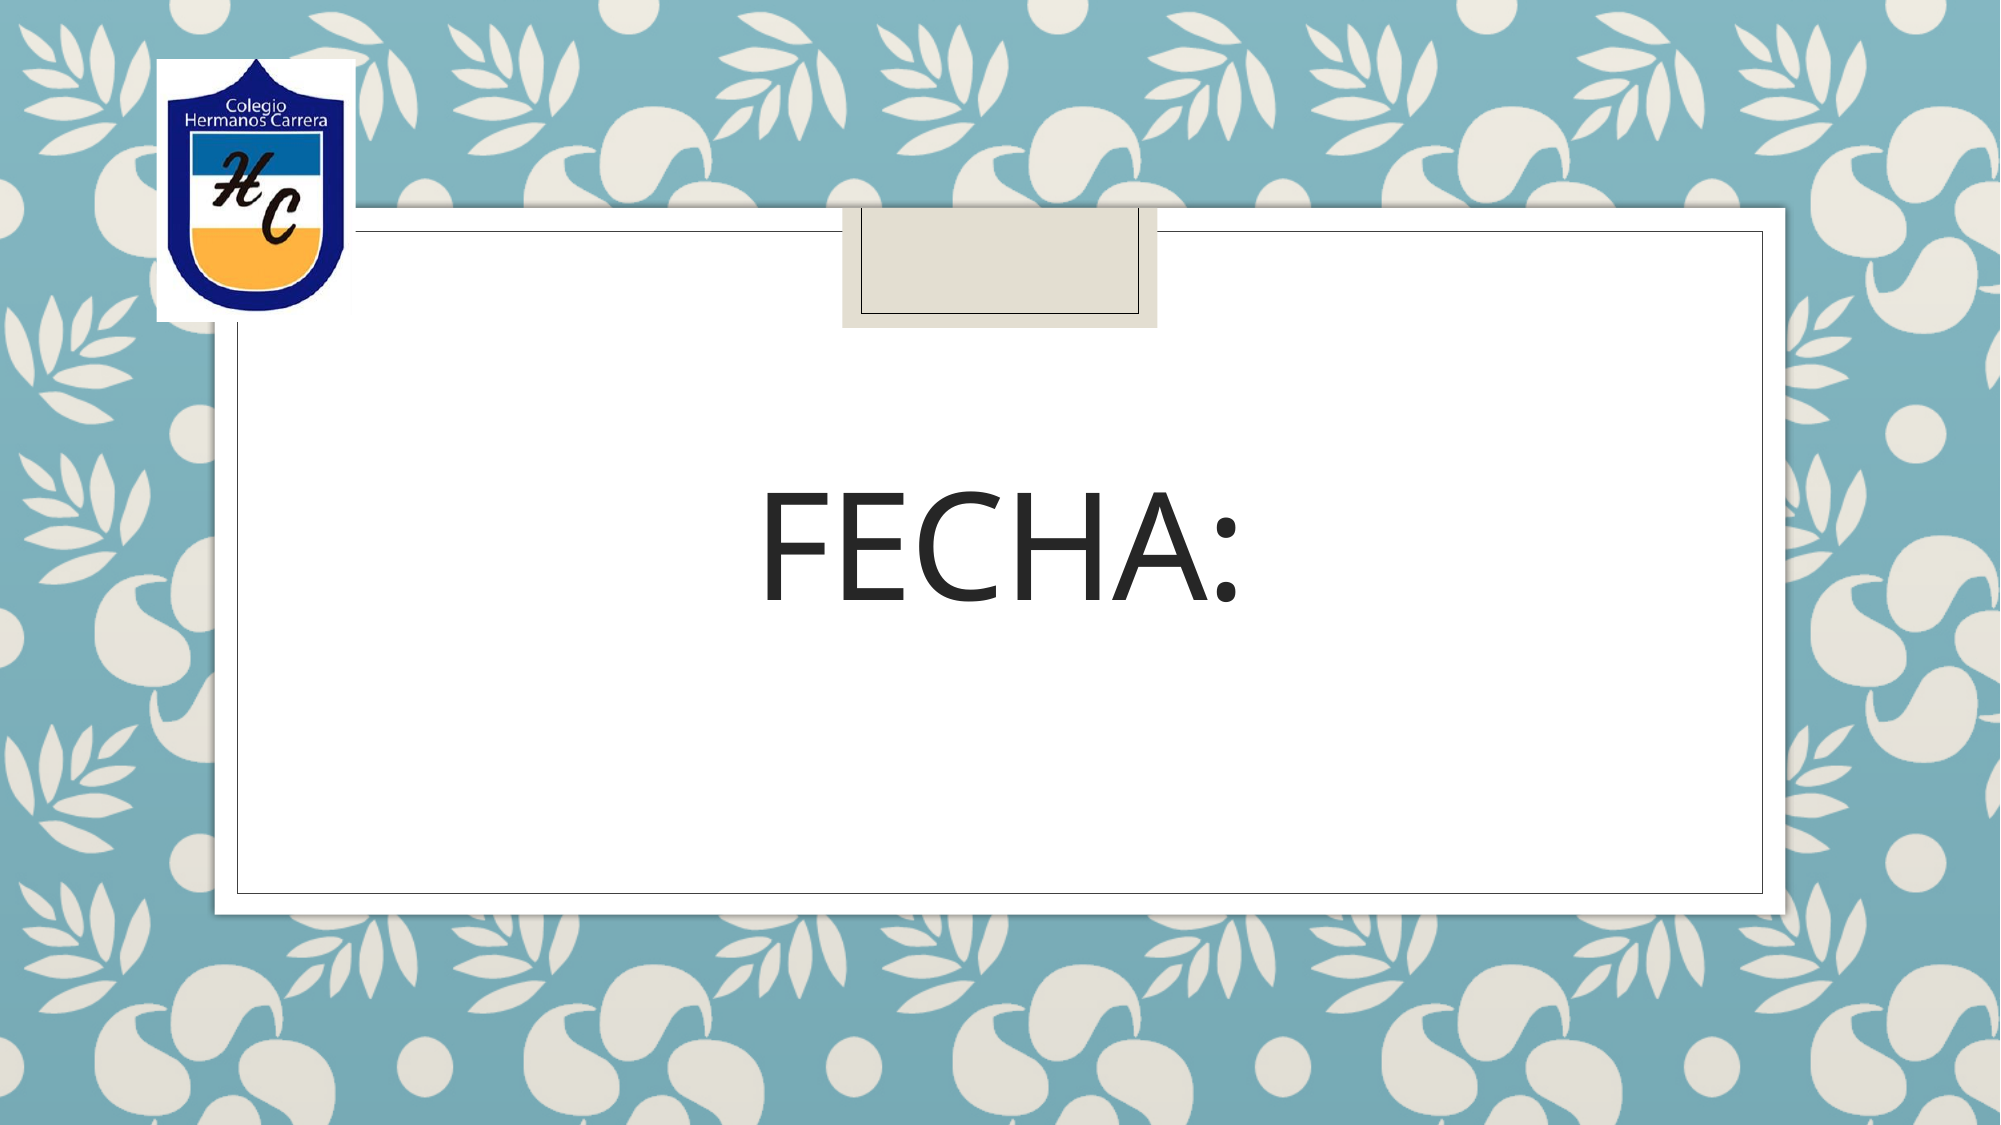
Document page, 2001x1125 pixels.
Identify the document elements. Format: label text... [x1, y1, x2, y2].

title Fecha: [256, 343, 1744, 769]
picture [156, 59, 356, 322]
